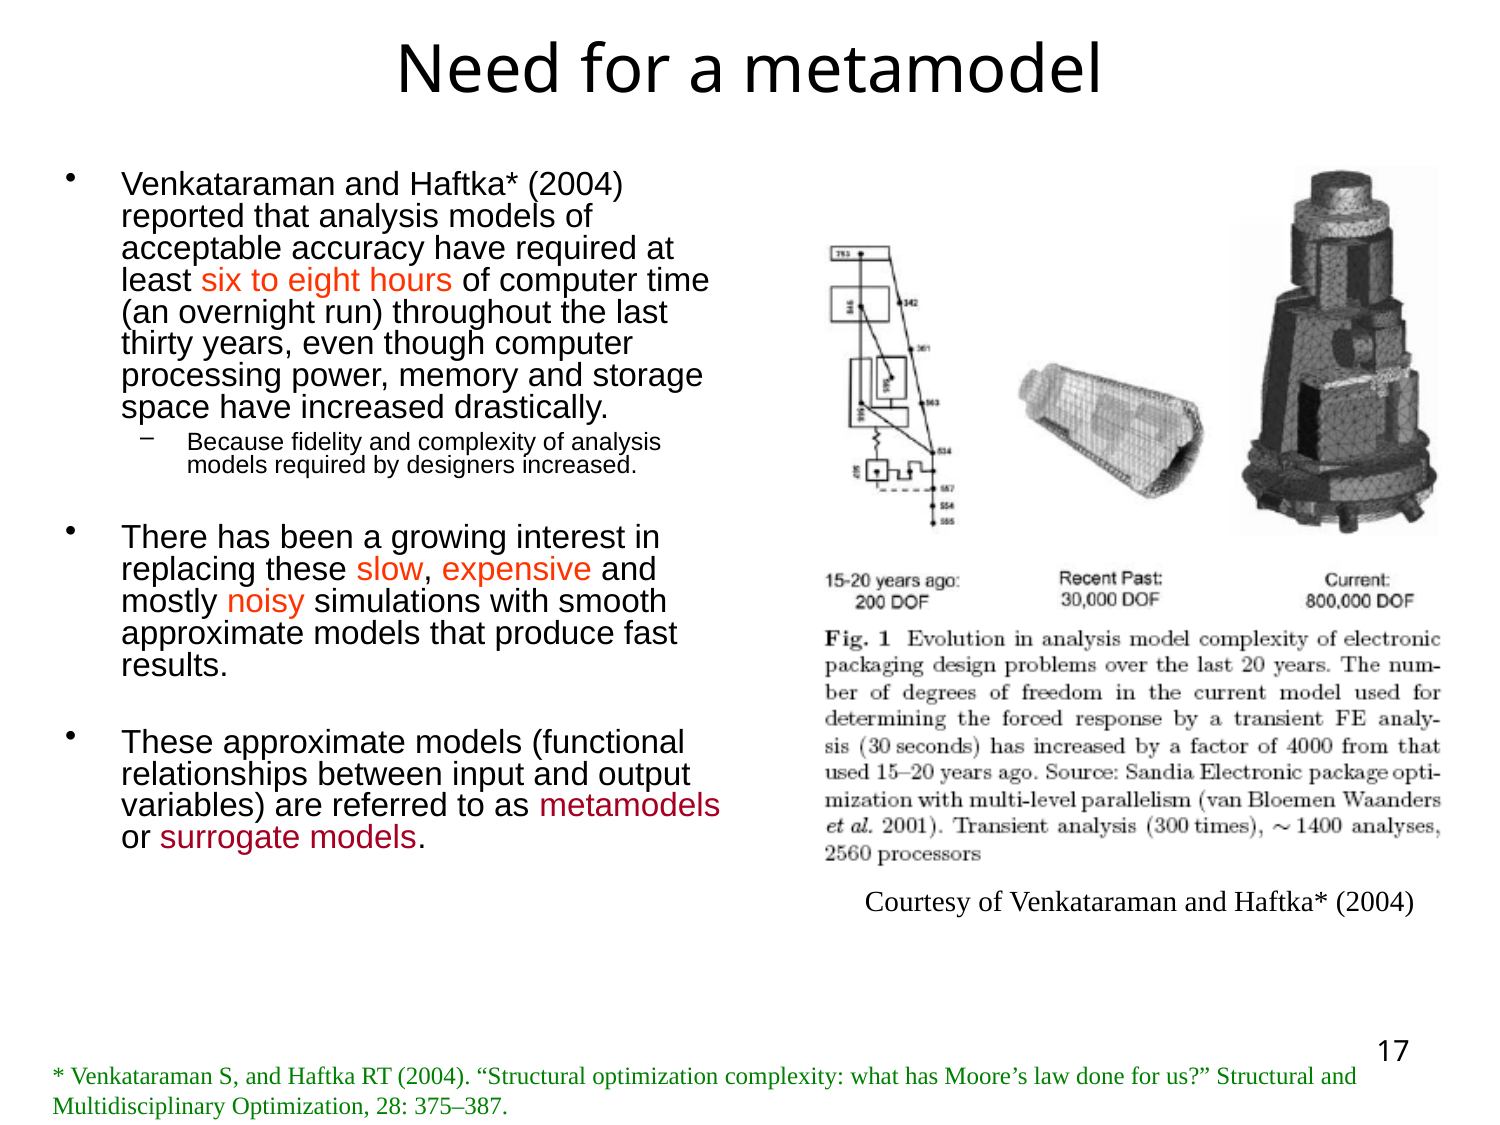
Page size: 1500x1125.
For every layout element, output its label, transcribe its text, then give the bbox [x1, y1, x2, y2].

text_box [812, 137, 1469, 926]
slide_number 17 [1074, 1024, 1426, 1051]
list Venkataraman and Haftka* (2004) reported that analysis models of acceptable accuracy have required at least six to eight hours of computer time (an overnight run) throughout the last thirty years, even though computer processing power, memory and storage space have increased drastically. Because fidelity and complexity of analysis models required by designers increased. There has been a growing interest in replacing these slow, expensive and mostly noisy simulations with smooth approximate models that produce fast results. These approximate models (functional relationships between input and output variables) are referred to as metamodels or surrogate models. [49, 162, 763, 965]
text_box * Venkataraman S, and Haftka RT (2004). “Structural optimization complexity: what has Moore’s law done for us?” Structural and Multidisciplinary Optimization, 28: 375–387. [37, 1051, 1438, 1125]
title Need for a metamodel [74, 0, 1426, 160]
